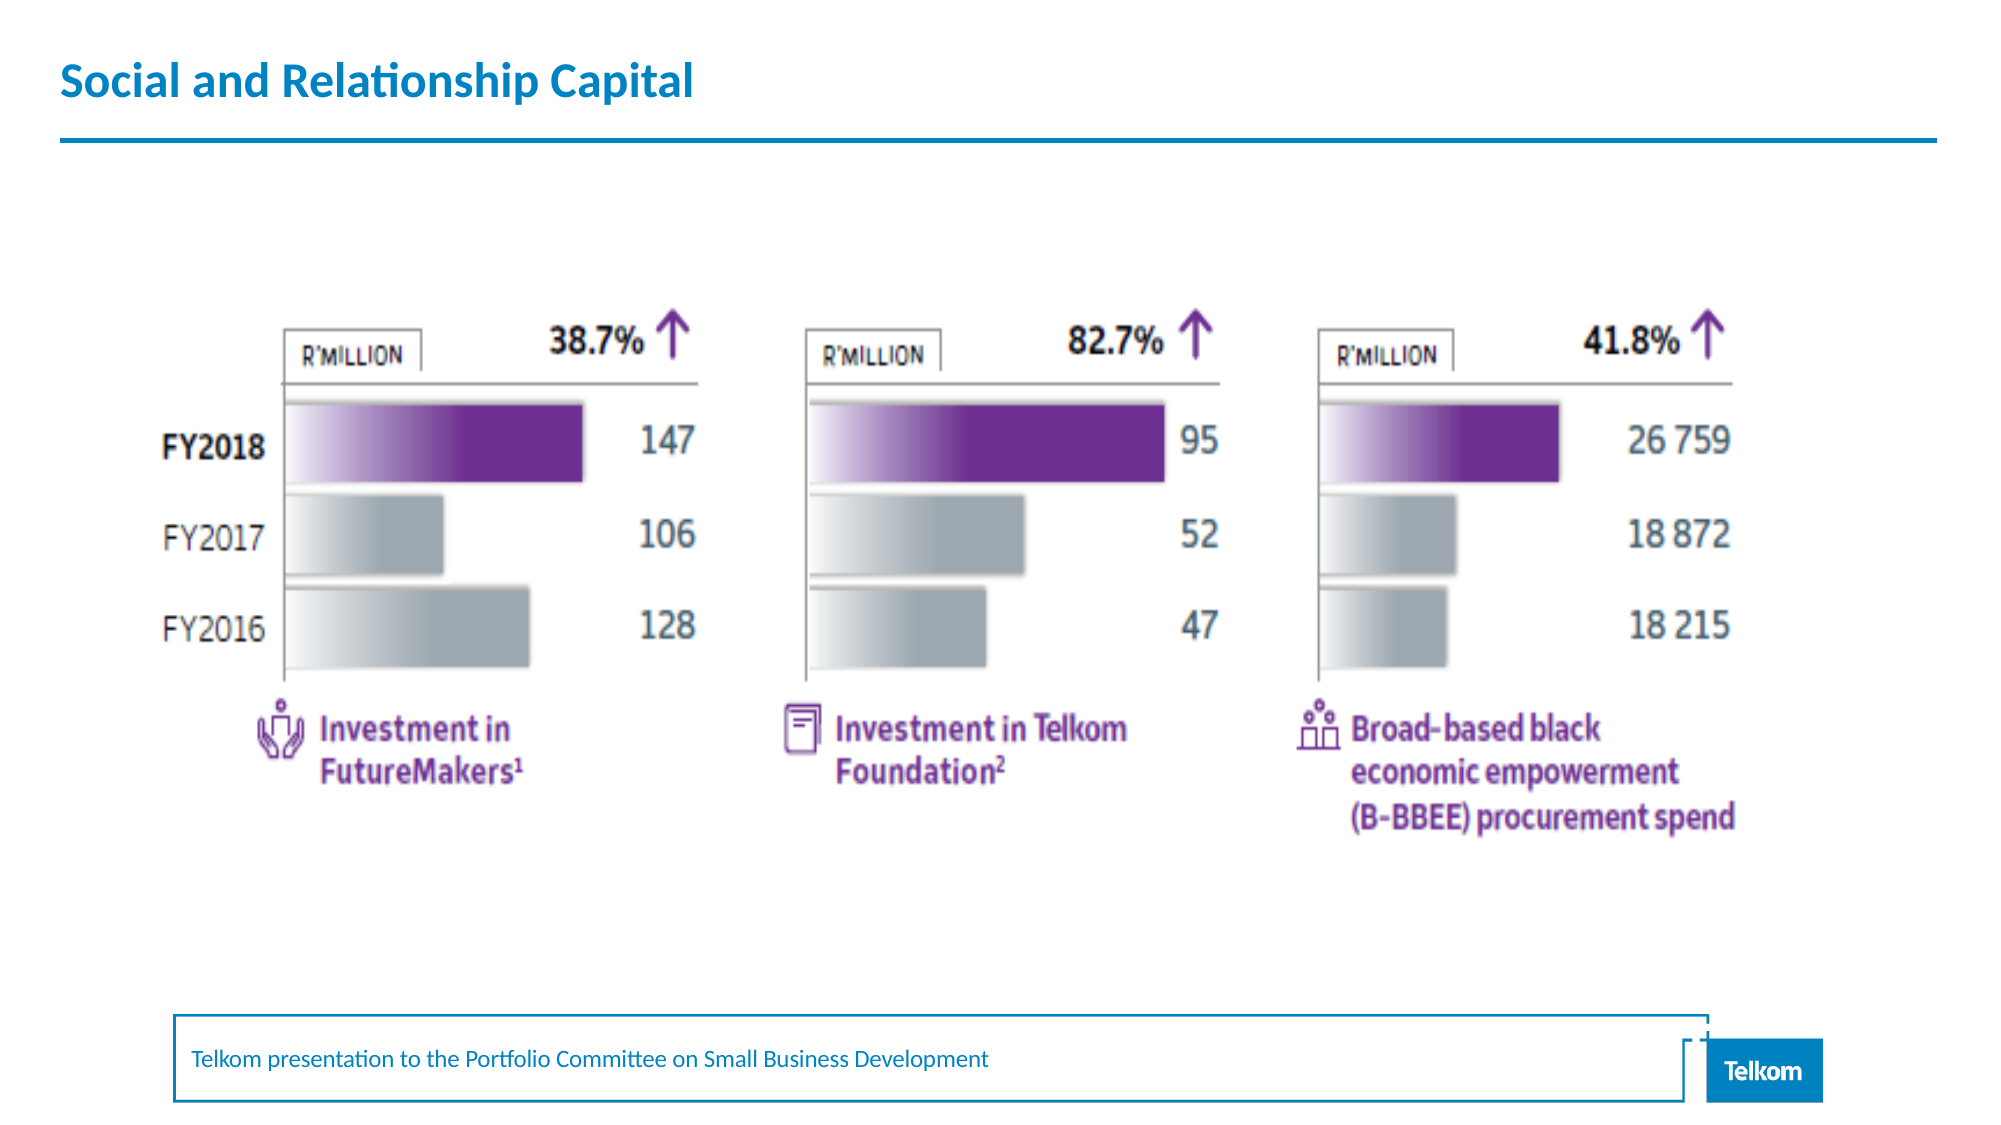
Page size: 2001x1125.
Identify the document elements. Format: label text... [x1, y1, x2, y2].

picture [1725, 1062, 1737, 1080]
title Social and Relationship Capital [60, 47, 1936, 116]
picture [1768, 1067, 1801, 1080]
picture [1735, 1067, 1747, 1080]
text_box Telkom presentation to the Portfolio Committee on Small Business Development [189, 1042, 1162, 1112]
picture [173, 990, 1823, 1122]
picture [59, 292, 1768, 849]
picture [1756, 1061, 1766, 1080]
